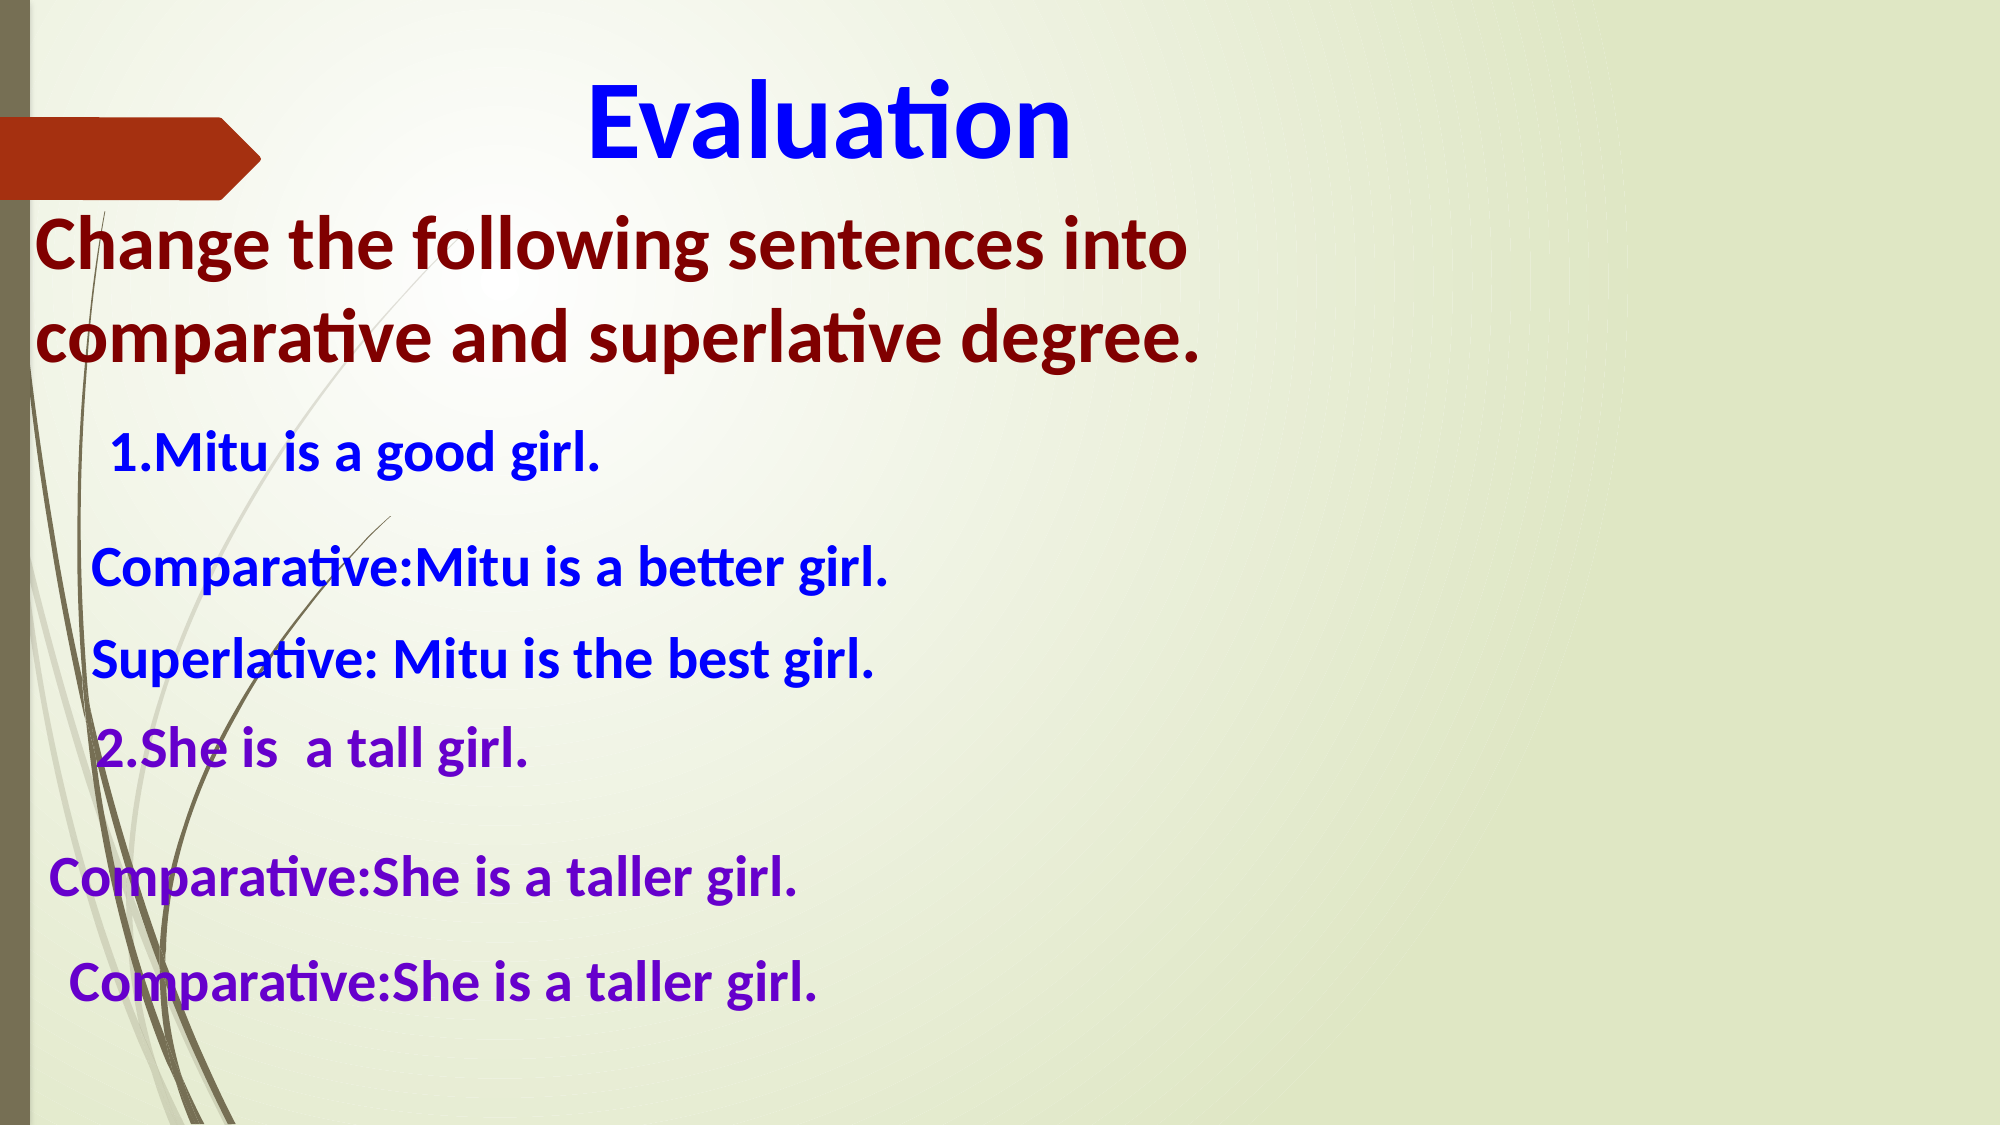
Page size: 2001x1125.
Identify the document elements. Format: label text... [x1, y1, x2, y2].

text_box Comparative:Mitu is a better girl. [76, 520, 1263, 606]
text_box Superlative: Mitu is the best girl. [76, 612, 1107, 698]
text_box Comparative:She is a taller girl. [54, 935, 931, 1021]
text_box Comparative:She is a taller girl. [34, 830, 879, 916]
text_box 1.Mitu is a good girl. [93, 405, 1255, 491]
text_box 2.She is a tall girl. [80, 702, 931, 787]
text_box Evaluation [434, 38, 1225, 185]
text_box Change the following sentences into comparative and superlative degree. [20, 185, 1480, 385]
